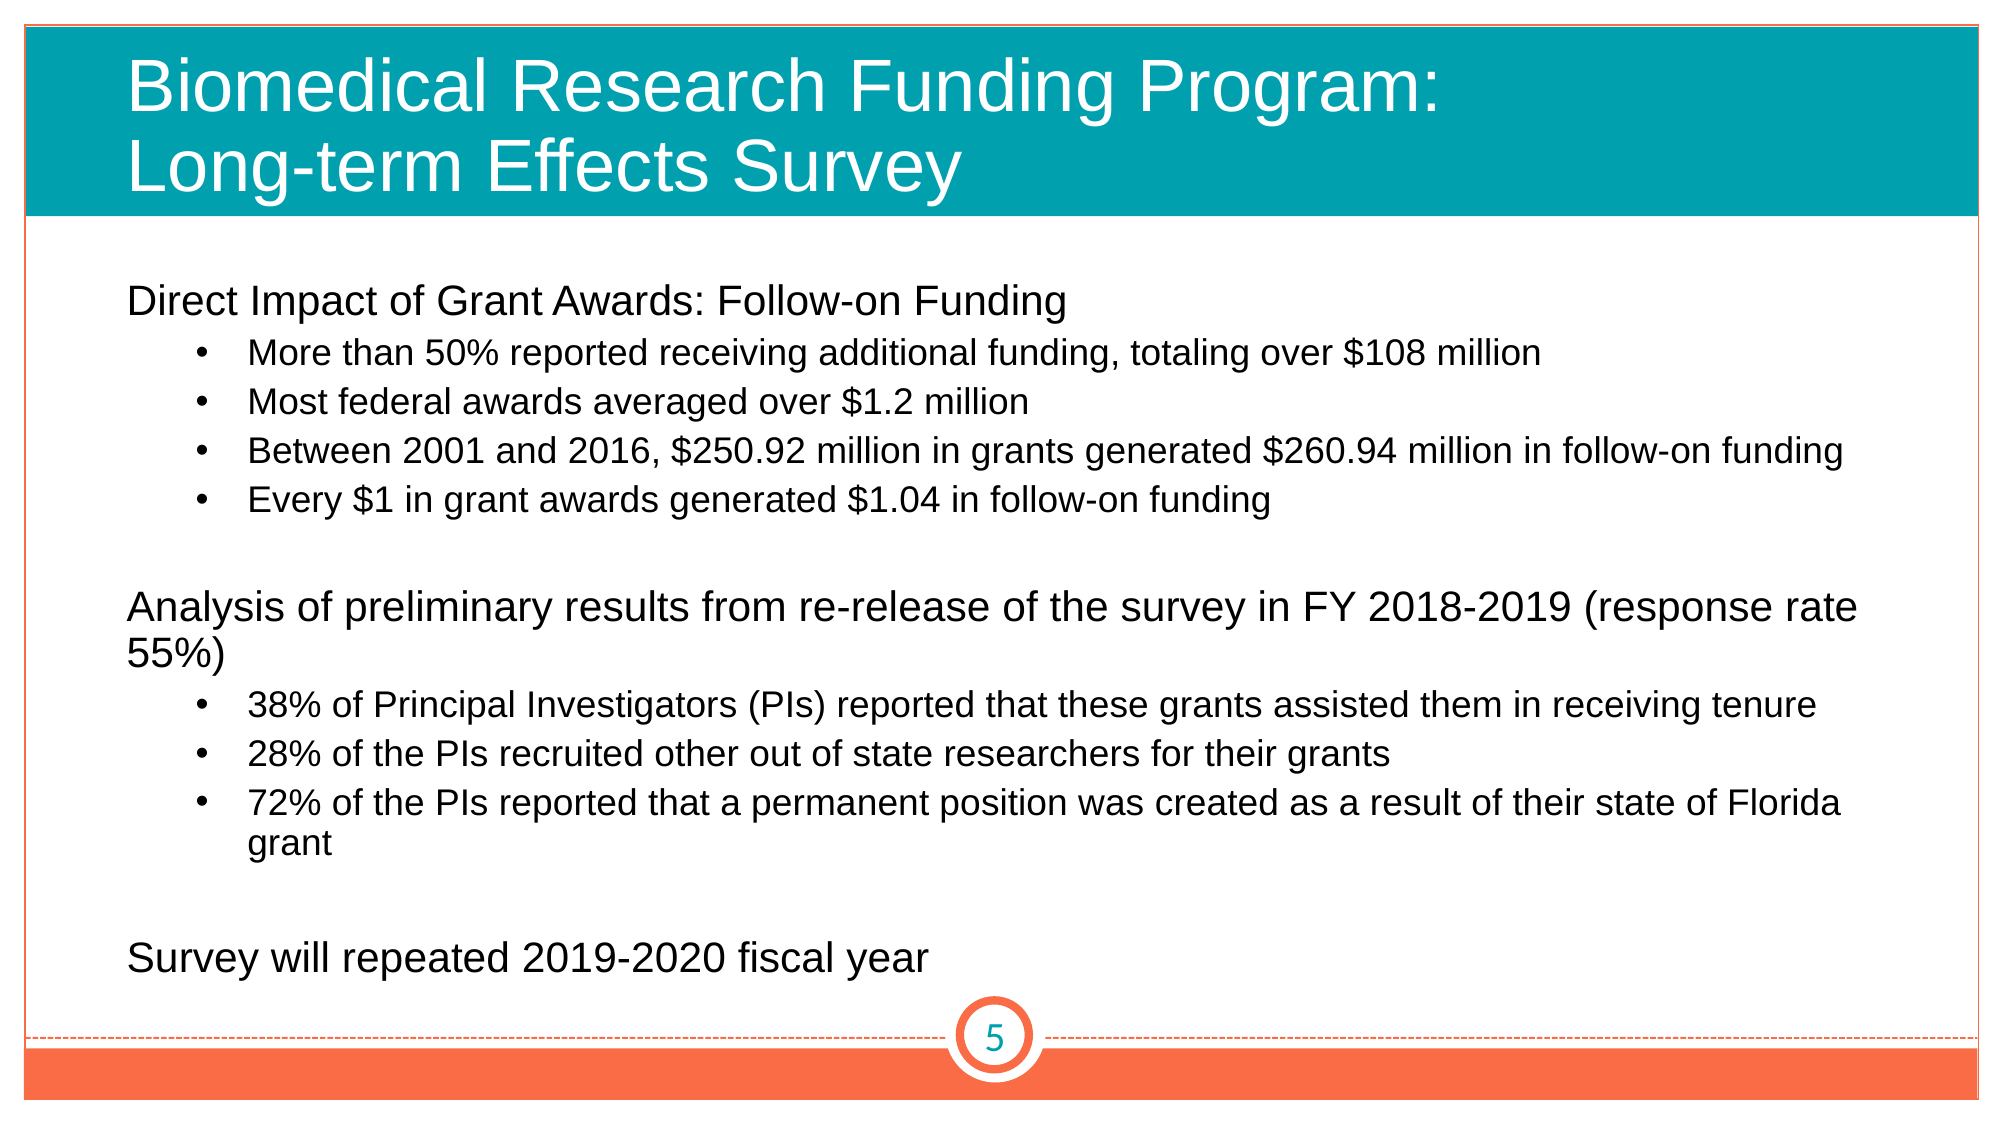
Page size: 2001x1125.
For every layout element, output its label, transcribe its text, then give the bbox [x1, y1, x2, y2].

title Biomedical Research Funding Program: Long-term Effects Survey [111, 38, 1898, 217]
list Direct Impact of Grant Awards: Follow-on Funding More than 50% reported receiving additional funding, totaling over $108 million Most federal awards averaged over $1.2 million Between 2001 and 2016, $250.92 million in grants generated $260.94 million in follow-on funding Every $1 in grant awards generated $1.04 in follow-on funding Analysis of preliminary results from re-release of the survey in FY 2018-2019 (response rate 55%) 38% of Principal Investigators (PIs) reported that these grants assisted them in receiving tenure 28% of the PIs recruited other out of state researchers for their grants 72% of the PIs reported that a permanent position was created as a result of their state of Florida grant Survey will repeated 2019-2020 fiscal year [111, 271, 1898, 1002]
